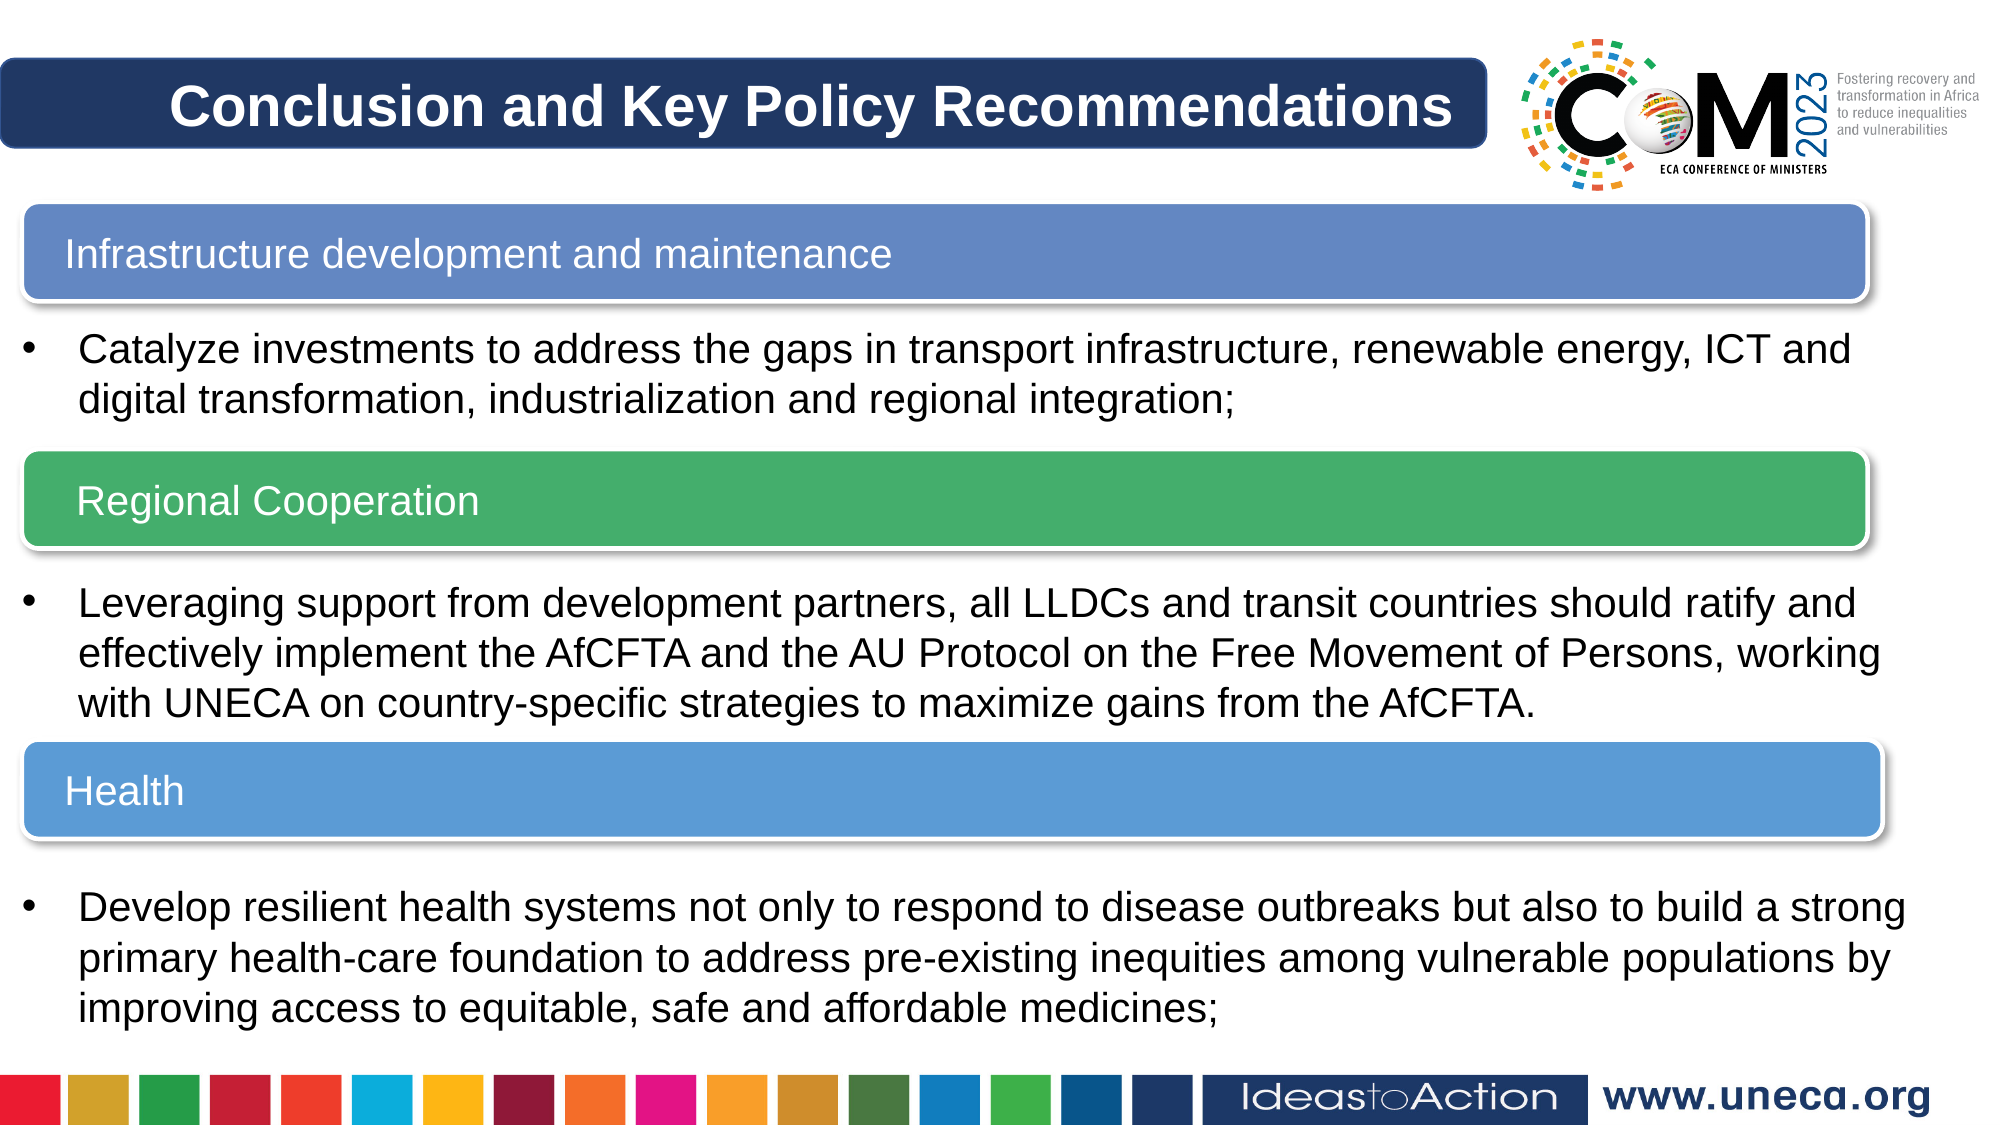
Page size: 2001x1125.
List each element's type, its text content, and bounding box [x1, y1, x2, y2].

picture [0, 1065, 2000, 1125]
picture [1521, 39, 1983, 191]
text_box Regional Cooperation [20, 448, 1869, 550]
text_box Health [20, 738, 1884, 840]
text_box Conclusion and Key Policy Recommendations [0, 57, 1488, 149]
text_box Develop resilient health systems not only to respond to disease outbreaks but also to build a strong primary health-care foundation to address pre-existing inequities among vulnerable populations by improving access to equitable, safe and affordable medicines; [21, 880, 1911, 1031]
text_box Leveraging support from development partners, all LLDCs and transit countries should ratify and effectively implement the AfCFTA and the AU Protocol on the Free Movement of Persons, working with UNECA on country-specific strategies to maximize gains from the AfCFTA. [21, 575, 1911, 726]
text_box Infrastructure development and maintenance [20, 200, 1869, 303]
text_box Catalyze investments to address the gaps in transport infrastructure, renewable energy, ICT and digital transformation, industrialization and regional integration; [21, 321, 1911, 423]
